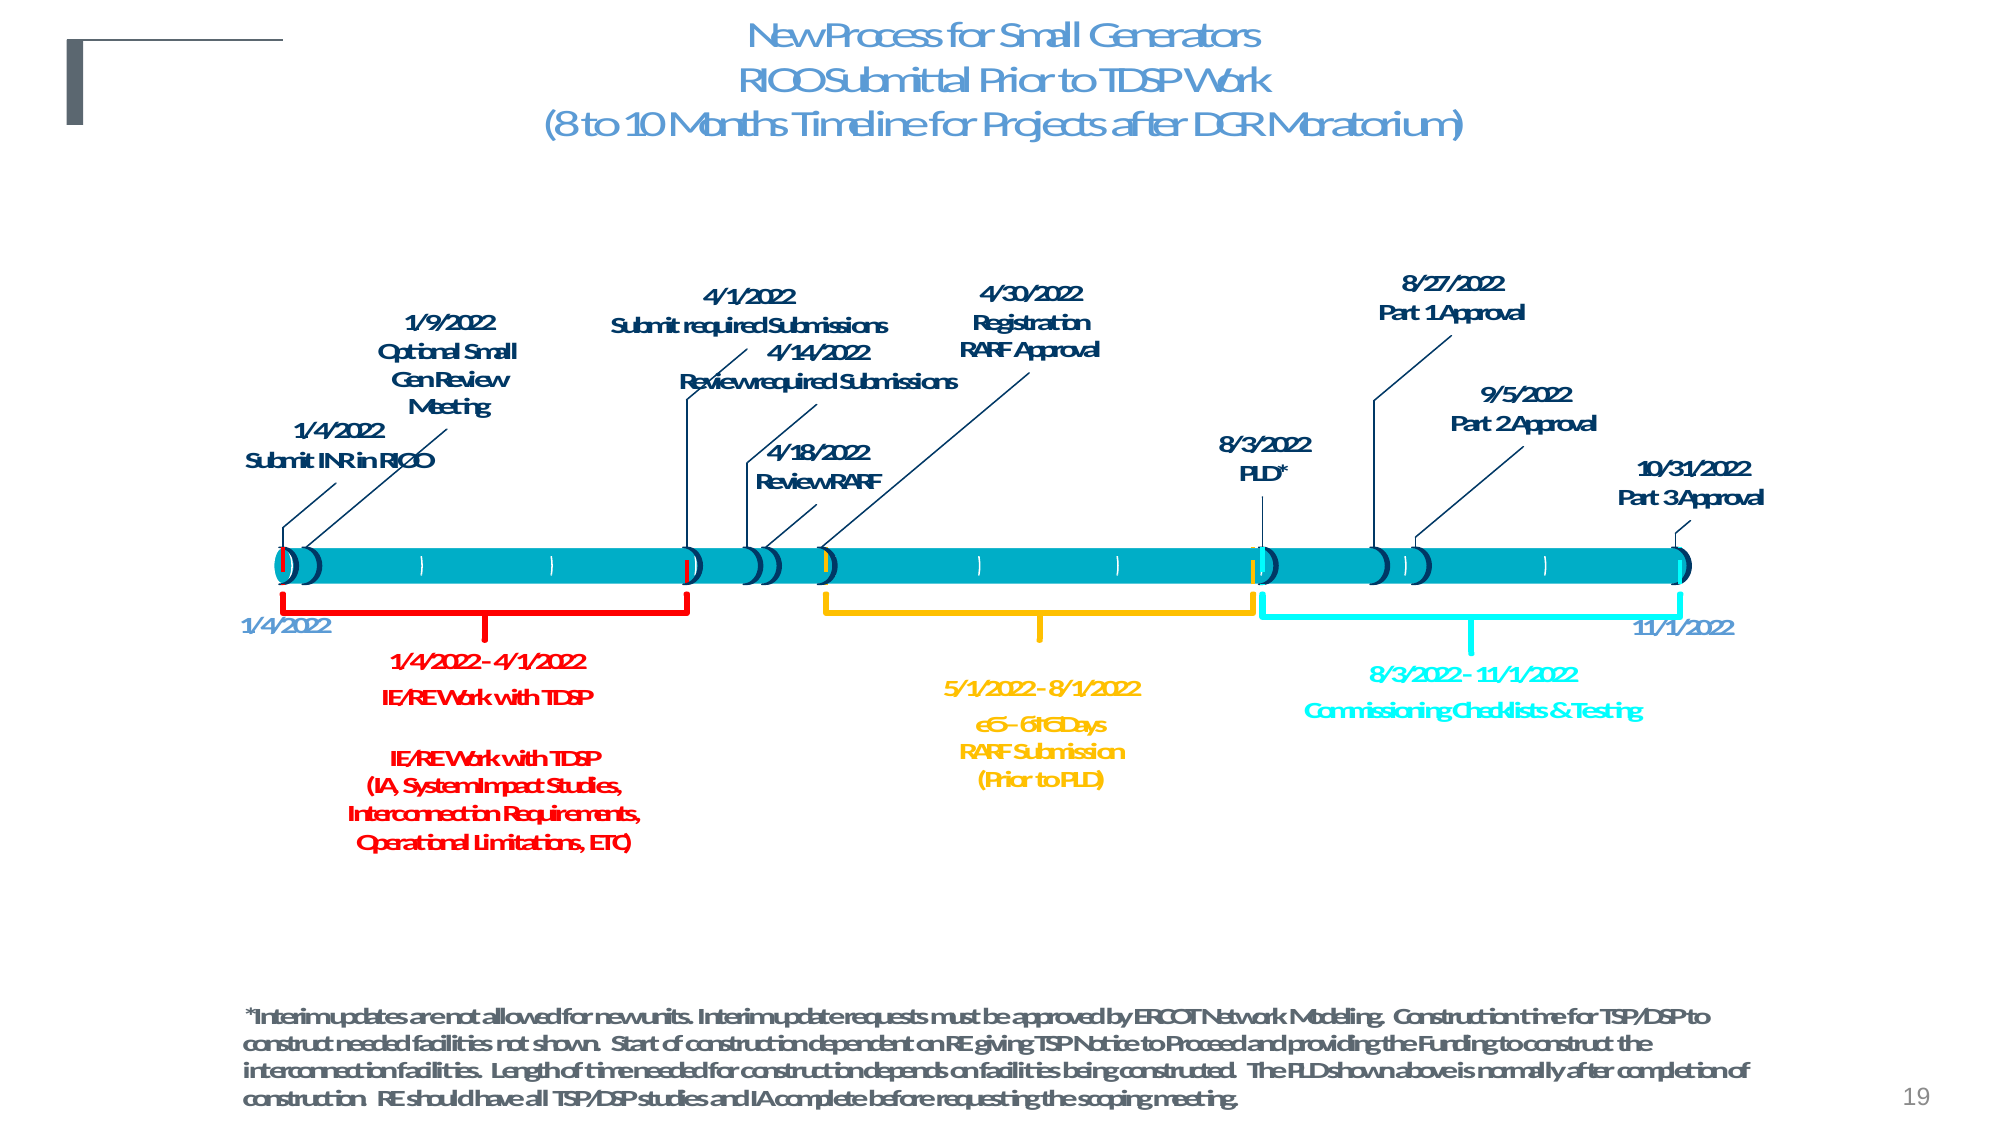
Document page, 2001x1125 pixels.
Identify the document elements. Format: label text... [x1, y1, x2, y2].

slide_number 19 [1850, 1070, 1984, 1120]
picture [224, 0, 1776, 1125]
